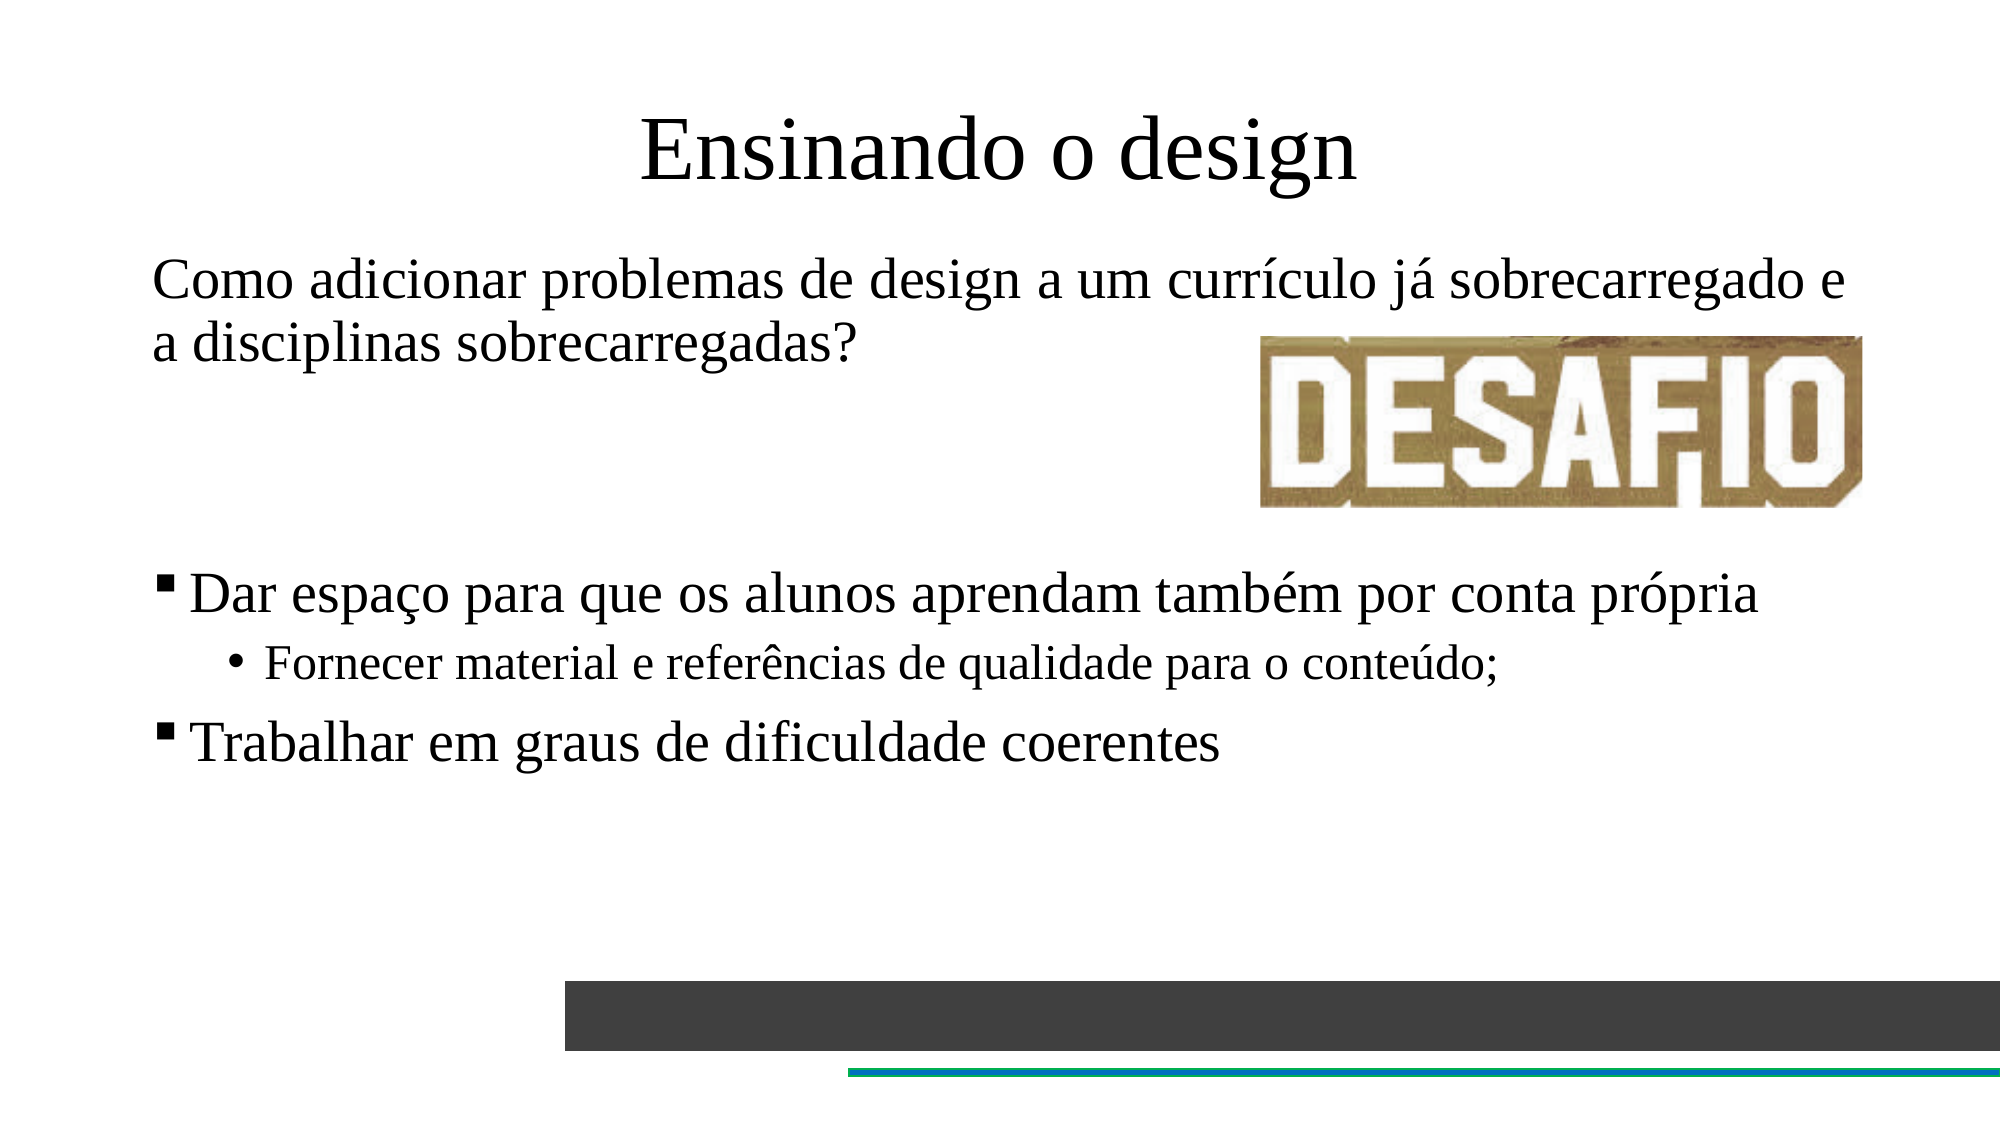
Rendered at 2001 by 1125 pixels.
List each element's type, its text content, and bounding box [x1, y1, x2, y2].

text_box [848, 1068, 2000, 1077]
text_box [565, 981, 2000, 1051]
list Como adicionar problemas de design a um currículo já sobrecarregado e a disciplinas sobrecarregadas? Dar espaço para que os alunos aprendam também por conta própria Fornecer material e referências de qualidade para o conteúdo; Trabalhar em graus de dificuldade coerentes [137, 240, 1863, 1014]
picture [1260, 335, 1863, 508]
title Ensinando o design [137, 59, 1863, 240]
